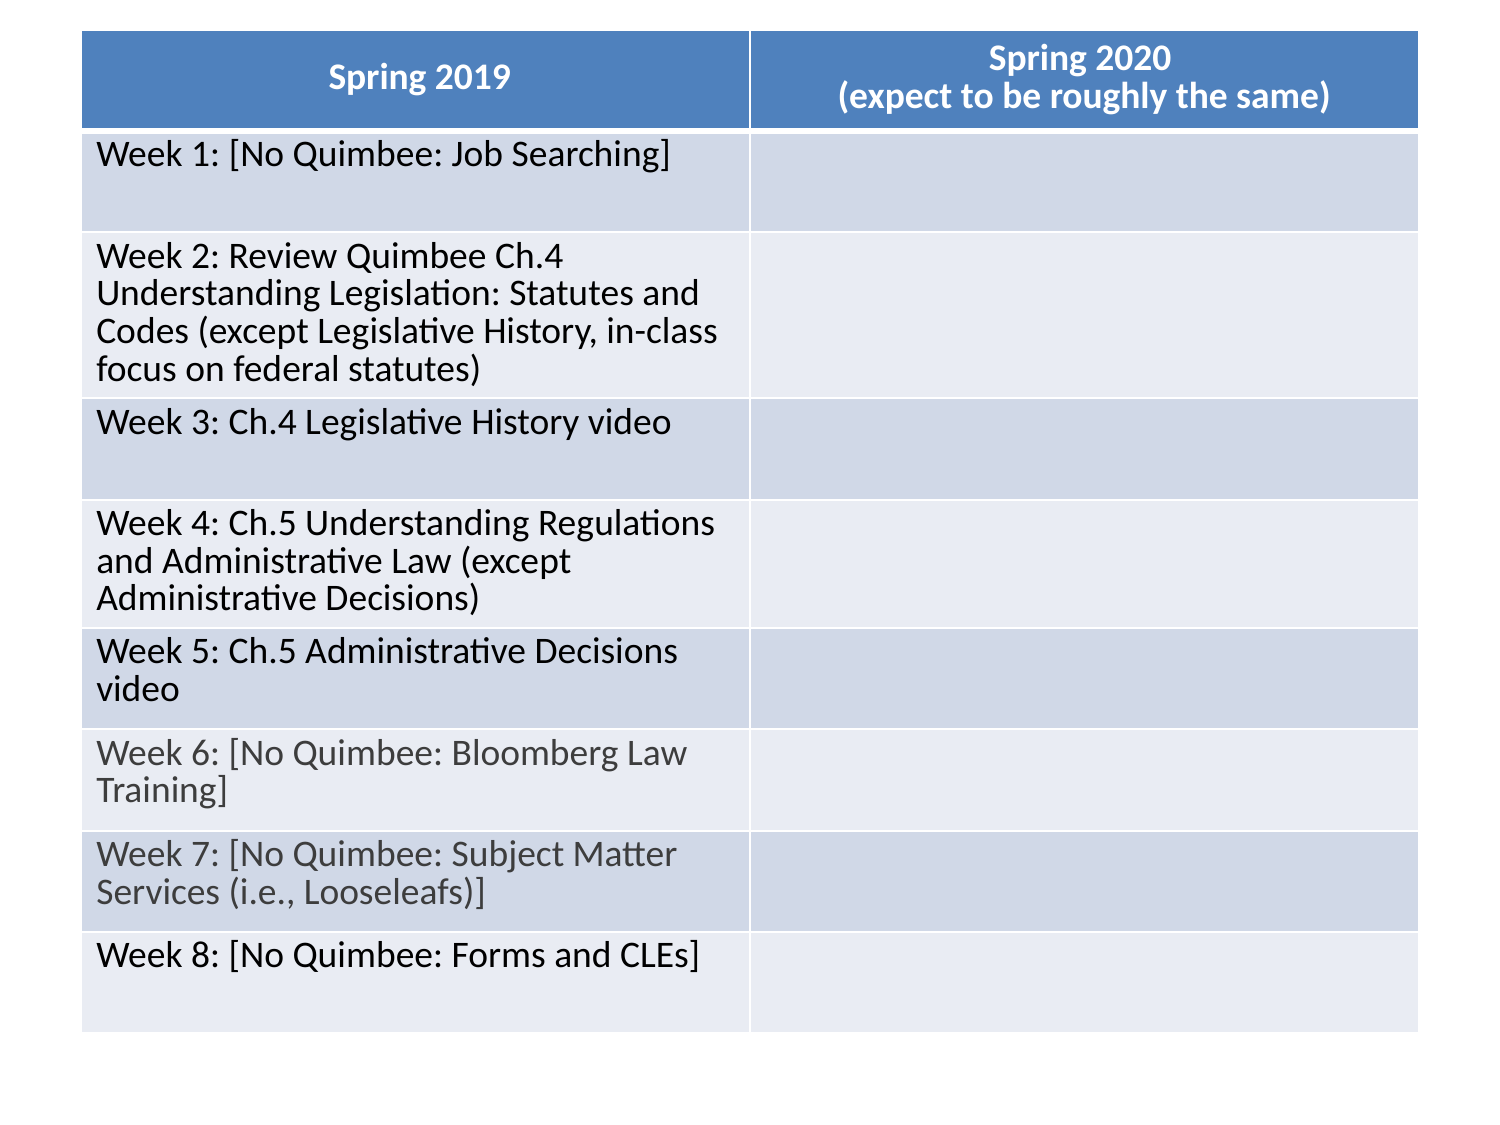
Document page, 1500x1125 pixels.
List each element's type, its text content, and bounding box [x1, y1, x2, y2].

table_cell [751, 832, 1418, 931]
table_cell [751, 233, 1418, 397]
table_cell Week 5: Ch.5 Administrative Decisions video [82, 629, 749, 728]
table_cell Week 3: Ch.4 Legislative History video [82, 399, 749, 499]
table_cell [751, 501, 1418, 627]
table_cell Week 2: Review Quimbee Ch.4 Understanding Legislation: Statutes and Codes (except Legislative History, in-class focus on federal statutes) [82, 233, 749, 397]
table_cell [751, 730, 1418, 830]
table_cell Week 7: [No Quimbee: Subject Matter Services (i.e., Looseleafs)] [82, 832, 749, 931]
table_header Spring 2020 (expect to be roughly the same) [751, 31, 1418, 128]
table_cell Week 6: [No Quimbee: Bloomberg Law Training] [82, 730, 749, 830]
table_header Spring 2019 [82, 31, 749, 128]
table_cell [751, 399, 1418, 499]
table_cell Week 1: [No Quimbee: Job Searching] [82, 134, 749, 231]
table_cell [751, 933, 1418, 1032]
table_cell Week 8: [No Quimbee: Forms and CLEs] [82, 933, 749, 1032]
table_cell Week 4: Ch.5 Understanding Regulations and Administrative Law (except Administrative Decisions) [82, 501, 749, 627]
table_cell [751, 629, 1418, 728]
table_cell [751, 134, 1418, 231]
